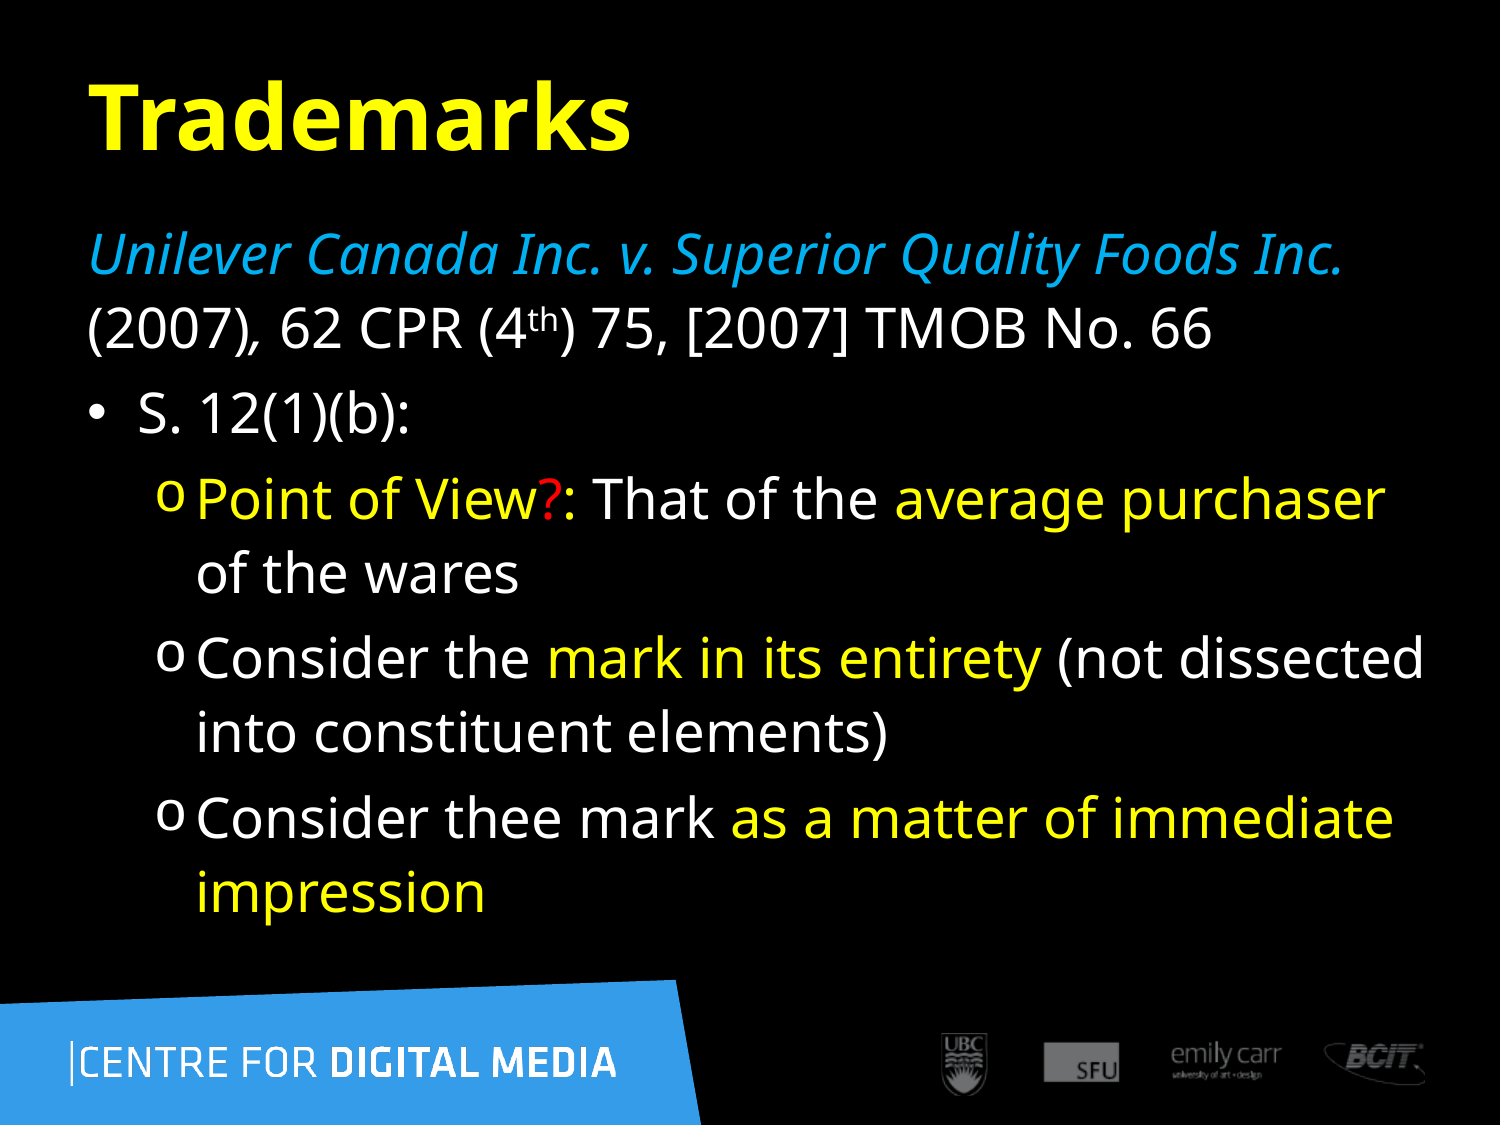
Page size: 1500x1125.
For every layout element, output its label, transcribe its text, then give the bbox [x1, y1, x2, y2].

title Trademarks [75, 45, 1425, 182]
list Unilever Canada Inc. v. Superior Quality Foods Inc. (2007), 62 CPR (4th) 75, [2007] TMOB No. 66 S. 12(1)(b): Point of View?: That of the average purchaser of the wares Consider the mark in its entirety (not dissected into constituent elements) Consider thee mark as a matter of immediate impression [75, 198, 1463, 944]
